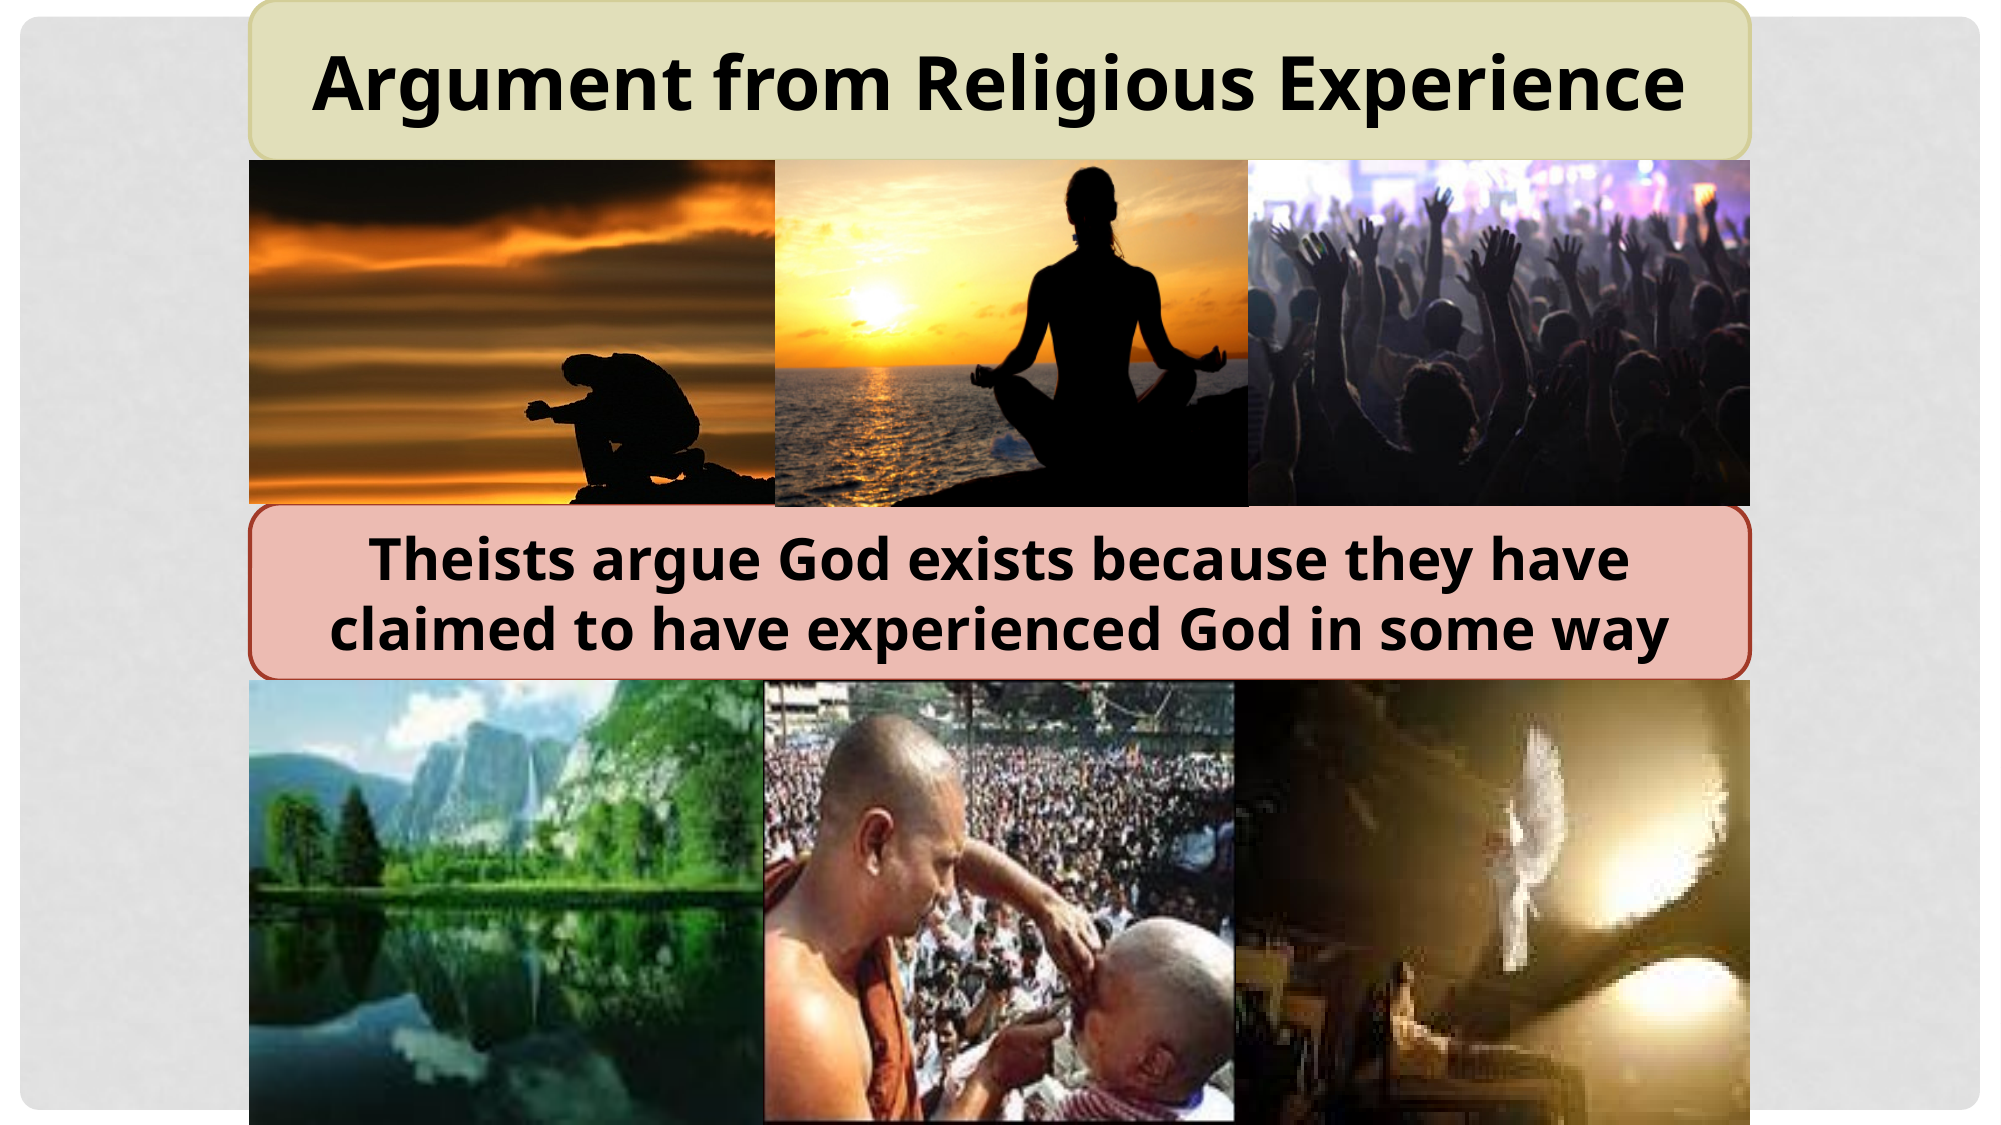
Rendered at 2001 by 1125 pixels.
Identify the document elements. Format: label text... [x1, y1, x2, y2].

text_box Theists argue God exists because they have claimed to have experienced God in some way [247, 504, 1753, 680]
picture [249, 680, 1751, 1125]
text_box Argument from Religious Experience [247, 0, 1753, 160]
picture [249, 160, 1751, 508]
